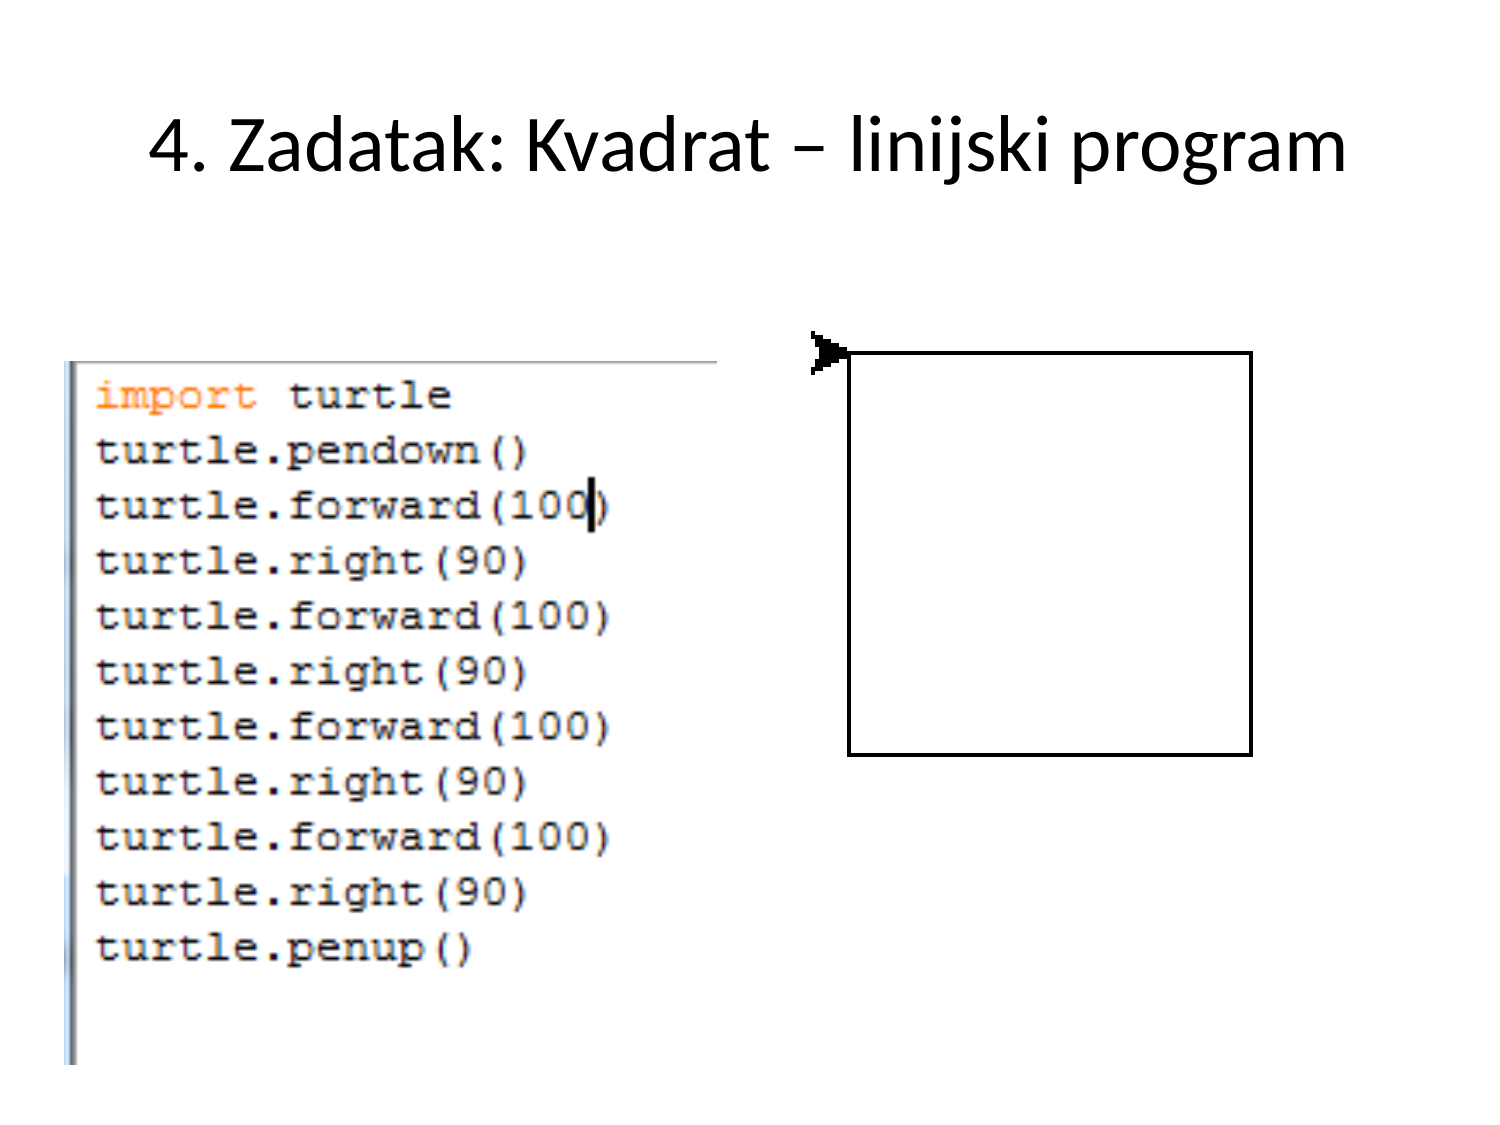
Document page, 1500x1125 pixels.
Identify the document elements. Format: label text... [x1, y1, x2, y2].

picture [64, 361, 717, 1065]
picture [774, 266, 1347, 847]
title 4. Zadatak: Kvadrat – linijski program [75, 45, 1425, 233]
